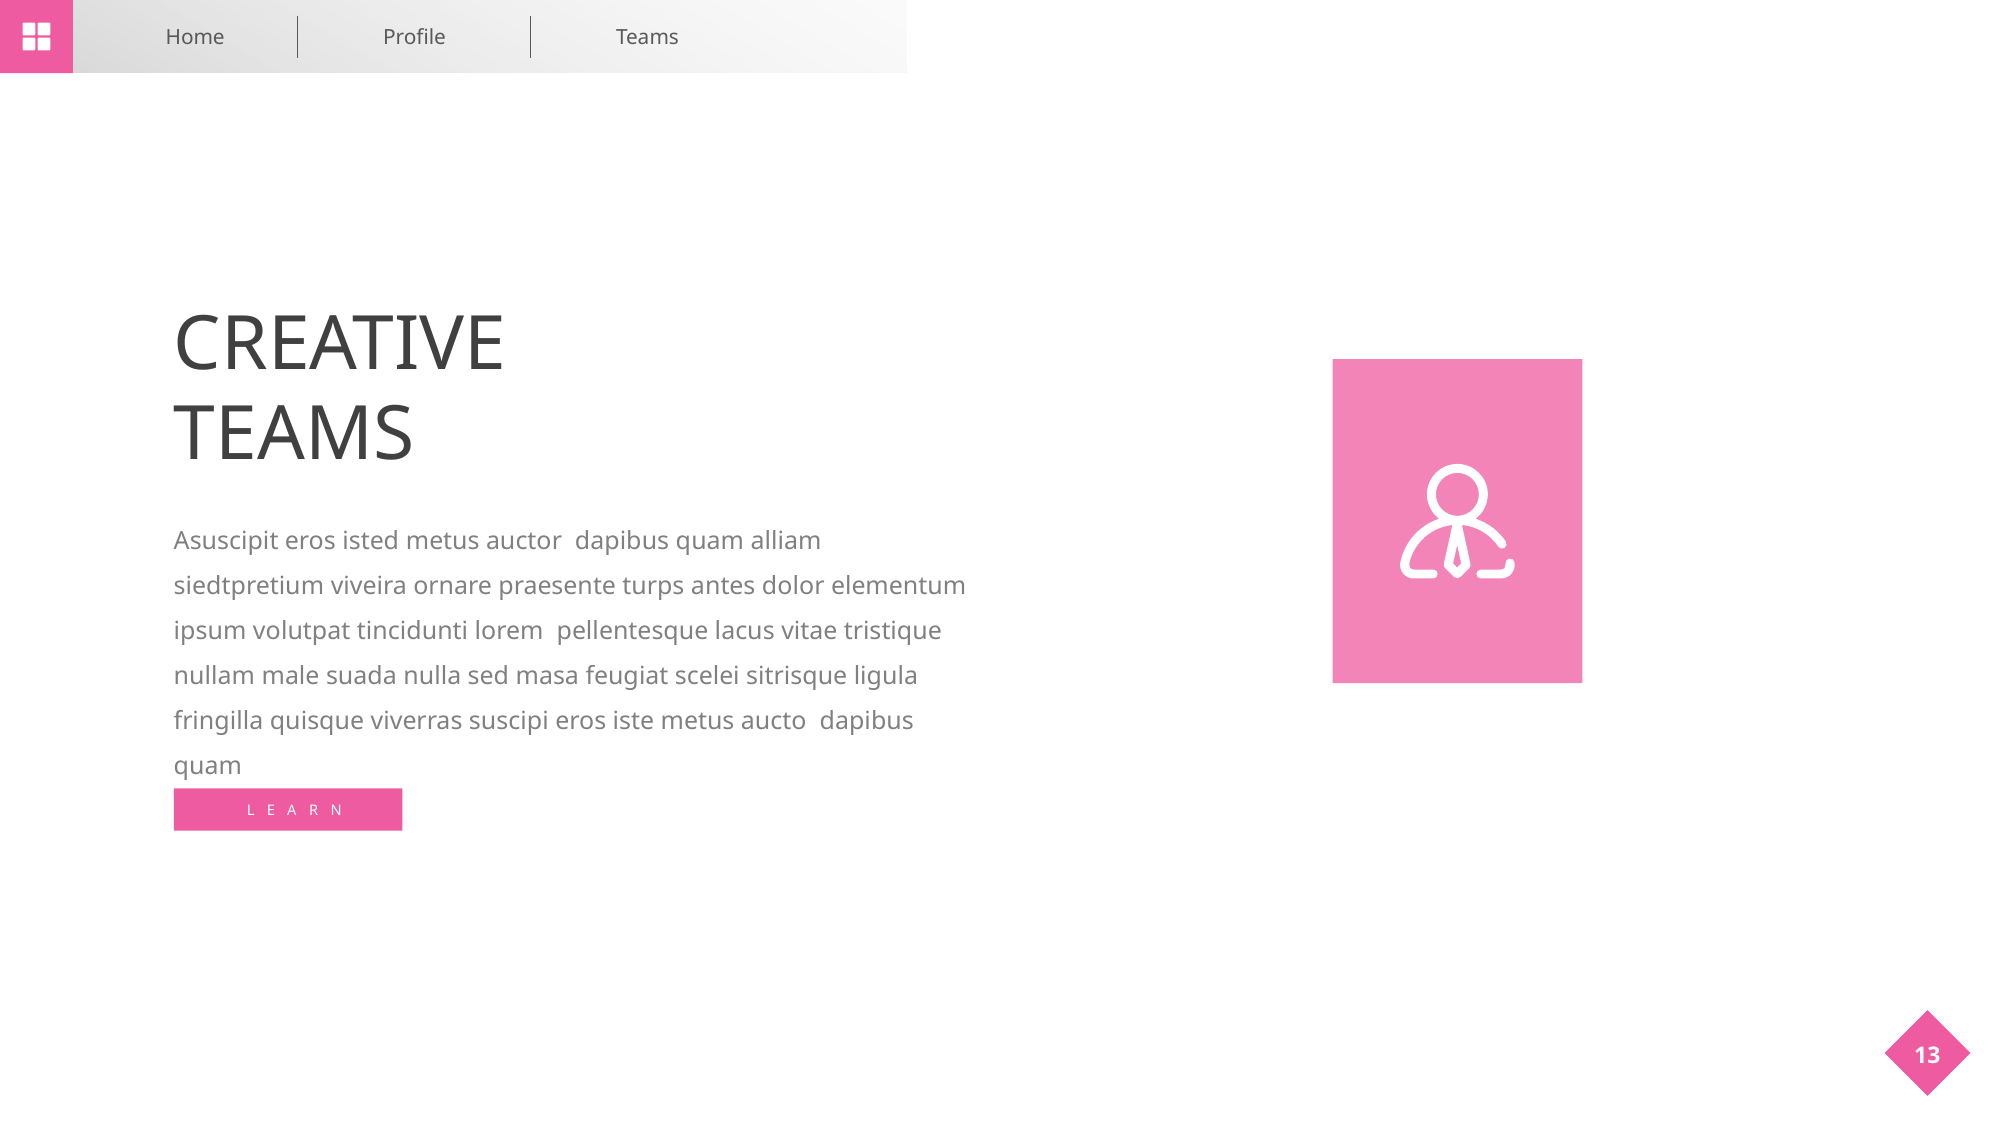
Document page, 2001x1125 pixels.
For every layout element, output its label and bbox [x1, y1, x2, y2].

text_box [0, 0, 1971, 1096]
